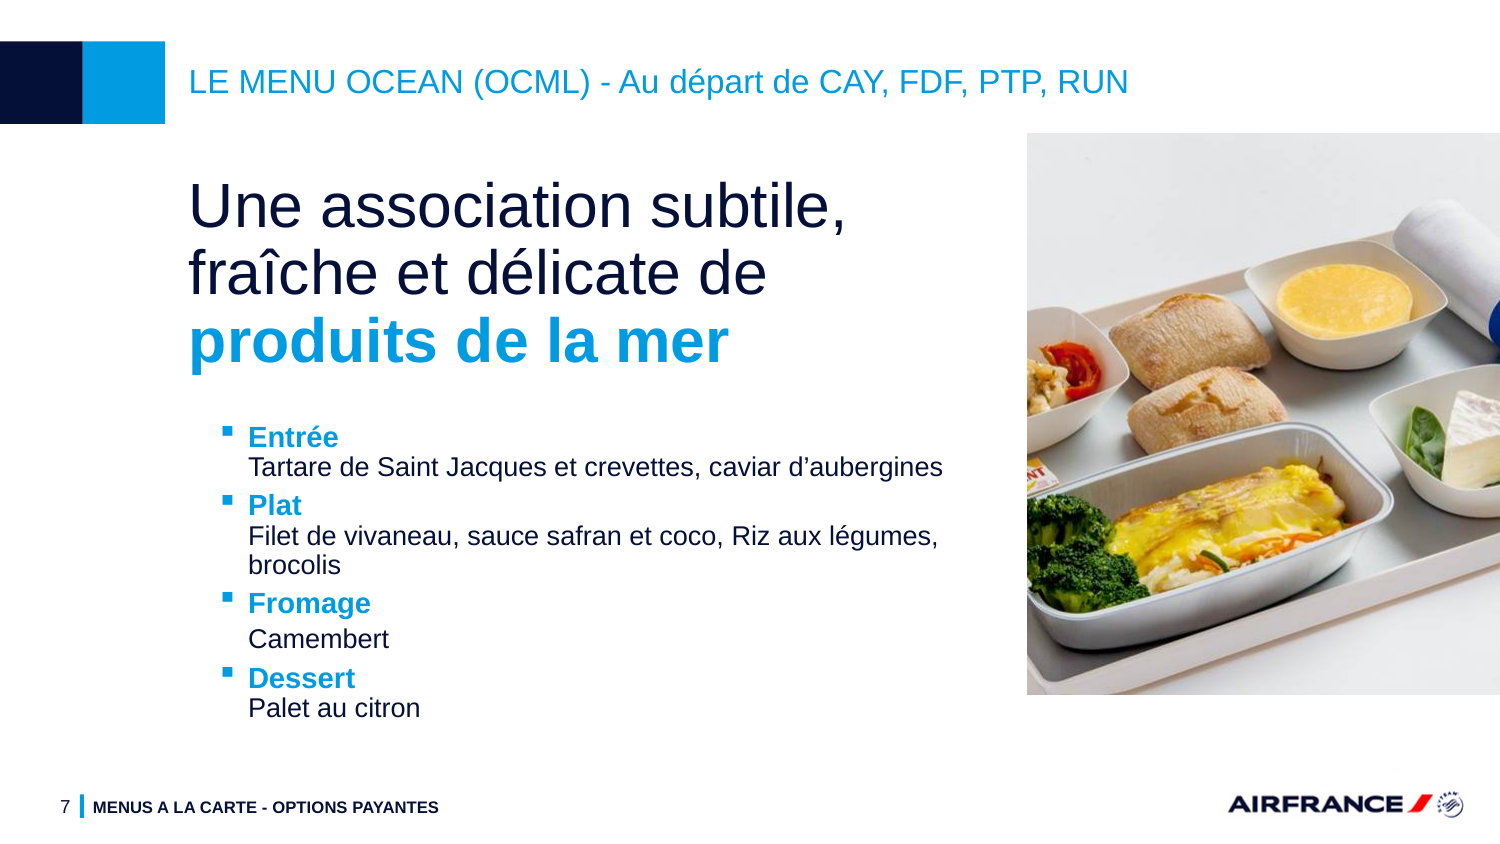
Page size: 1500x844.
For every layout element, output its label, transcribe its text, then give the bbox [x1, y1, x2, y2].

list Entrée Tartare de Saint Jacques et crevettes, caviar d’aubergines Plat Filet de vivaneau, sauce safran et coco, Riz aux légumes, brocolis Fromage Camembert Dessert Palet au citron [188, 421, 1014, 772]
slide_number 7 [0, 785, 71, 827]
footer MENUS A LA CARTE - OPTIONS PAYANTES [92, 785, 1060, 829]
title LE MENU OCEAN (OCML) - Au départ de CAY, FDF, PTP, RUN [188, 44, 1465, 122]
picture [1027, 133, 1500, 695]
subtitle Une association subtile, fraîche et délicate de produits de la mer [188, 187, 996, 363]
picture [1062, 754, 1500, 844]
